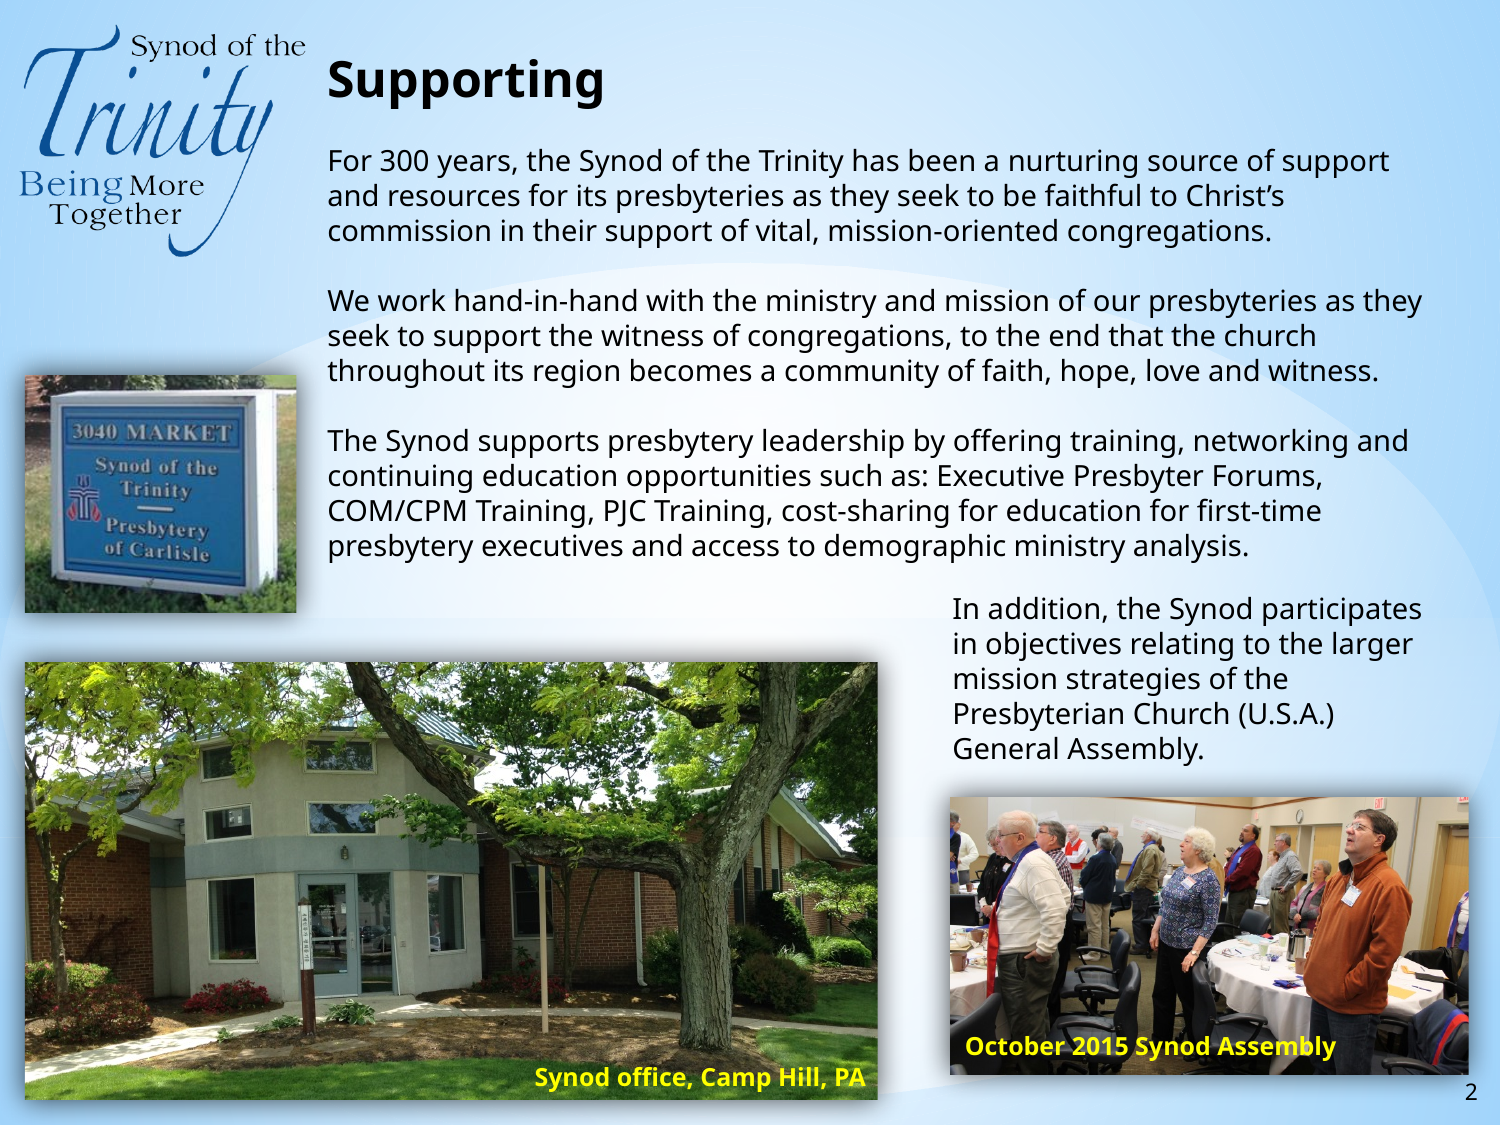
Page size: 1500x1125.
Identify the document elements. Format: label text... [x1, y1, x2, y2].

text_box Supporting For 300 years, the Synod of the Trinity has been a nurturing source of support and resources for its presbyteries as they seek to be faithful to Christ’s commission in their support of vital, mission-oriented congregations. We work hand-in-hand with the ministry and mission of our presbyteries as they seek to support the witness of congregations, to the end that the church throughout its region becomes a community of faith, hope, love and witness. The Synod supports presbytery leadership by offering training, networking and continuing education opportunities such as: Executive Presbyter Forums, COM/CPM Training, PJC Training, cost-sharing for education for first-time presbytery executives and access to demographic ministry analysis. [312, 40, 1463, 570]
picture [949, 797, 1469, 1076]
text_box In addition, the Synod participates in objectives relating to the larger mission strategies of the Presbyterian Church (U.S.A.) General Assembly. [937, 583, 1457, 773]
picture [0, 0, 326, 296]
picture [24, 374, 297, 613]
picture [24, 662, 878, 1101]
text_box 2 [1449, 1069, 1488, 1112]
